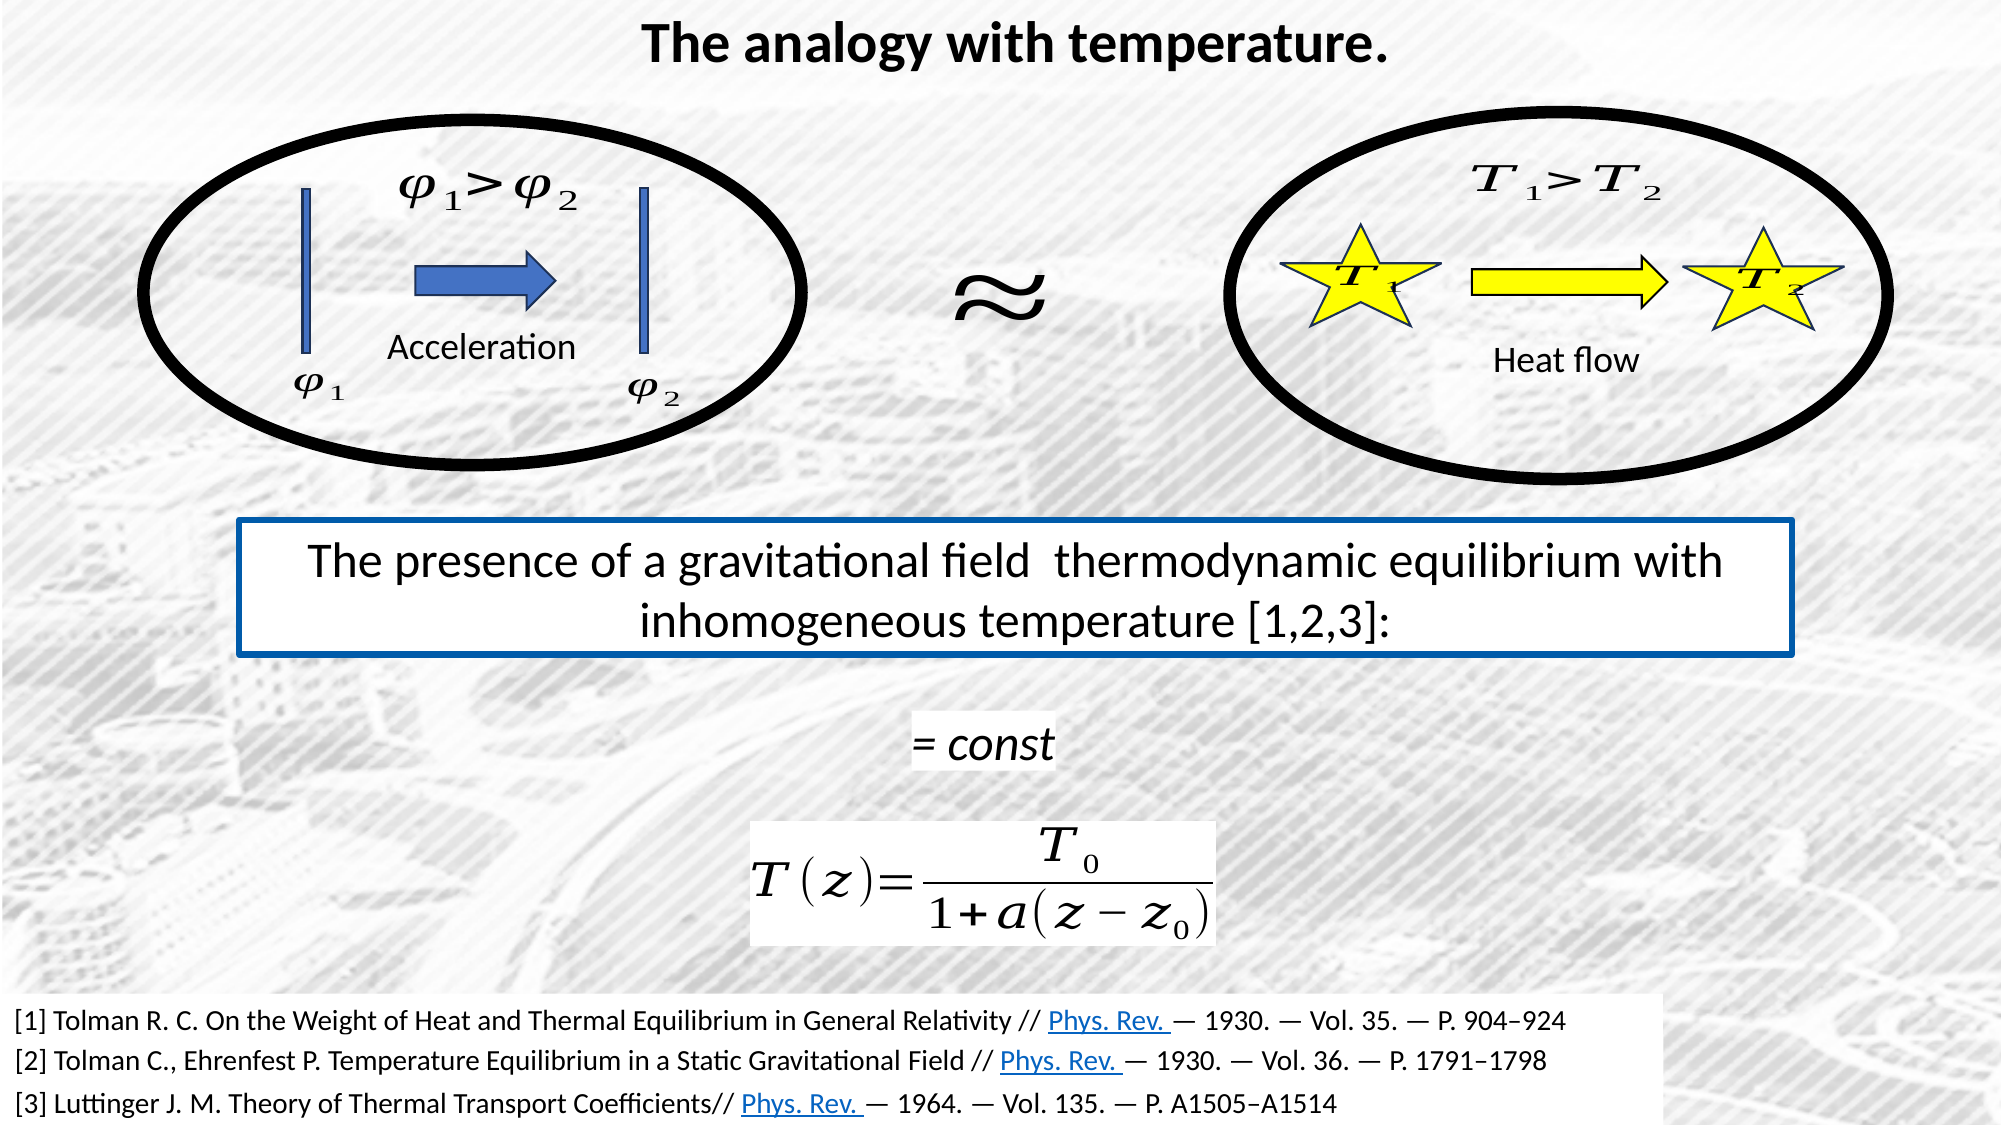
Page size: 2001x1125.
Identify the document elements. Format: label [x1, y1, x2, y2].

picture [2, 0, 2001, 1125]
text_box [143, 119, 802, 466]
text_box [1229, 112, 1888, 480]
